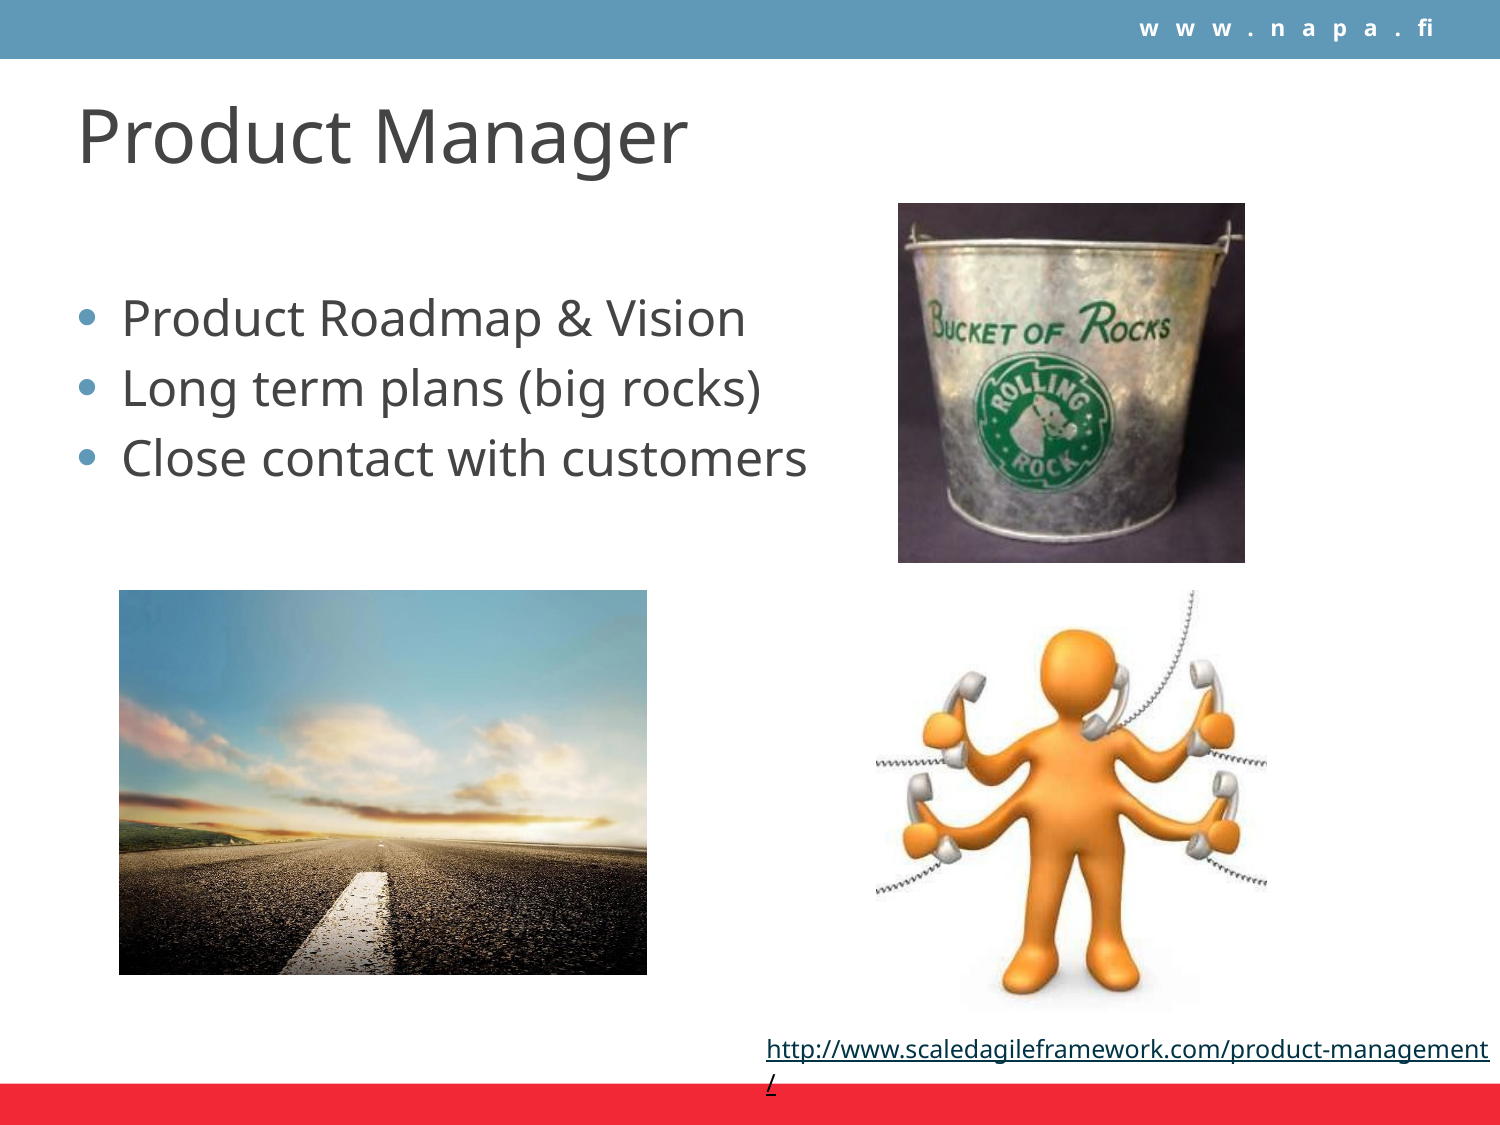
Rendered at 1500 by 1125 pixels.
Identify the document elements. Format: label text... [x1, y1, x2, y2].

text_box http://www.scaledagileframework.com/product-management/ [751, 1025, 1500, 1109]
text_box Product Roadmap & Vision Long term plans (big rocks) Close contact with customers [76, 280, 1427, 1024]
picture [876, 589, 1267, 1031]
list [898, 203, 1246, 564]
picture [119, 589, 647, 975]
title Product Manager [76, 88, 1427, 277]
